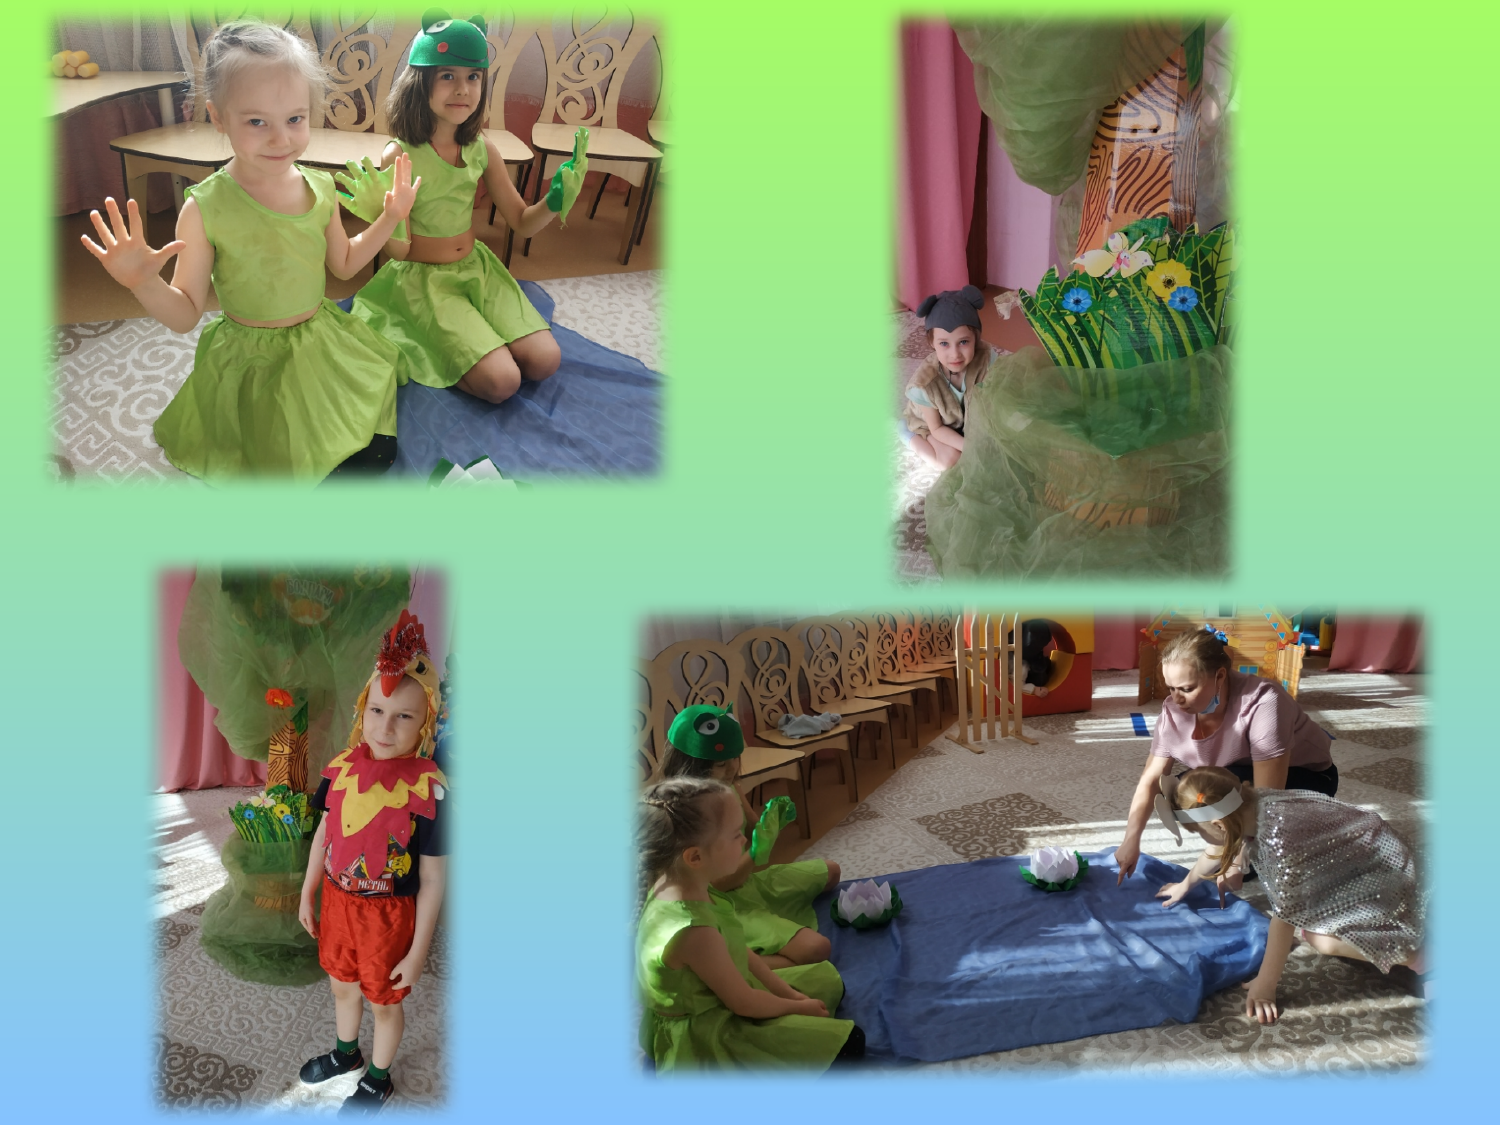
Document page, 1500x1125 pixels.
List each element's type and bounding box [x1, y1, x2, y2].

list [34, 0, 680, 496]
picture [140, 550, 464, 1125]
picture [620, 0, 1442, 1088]
